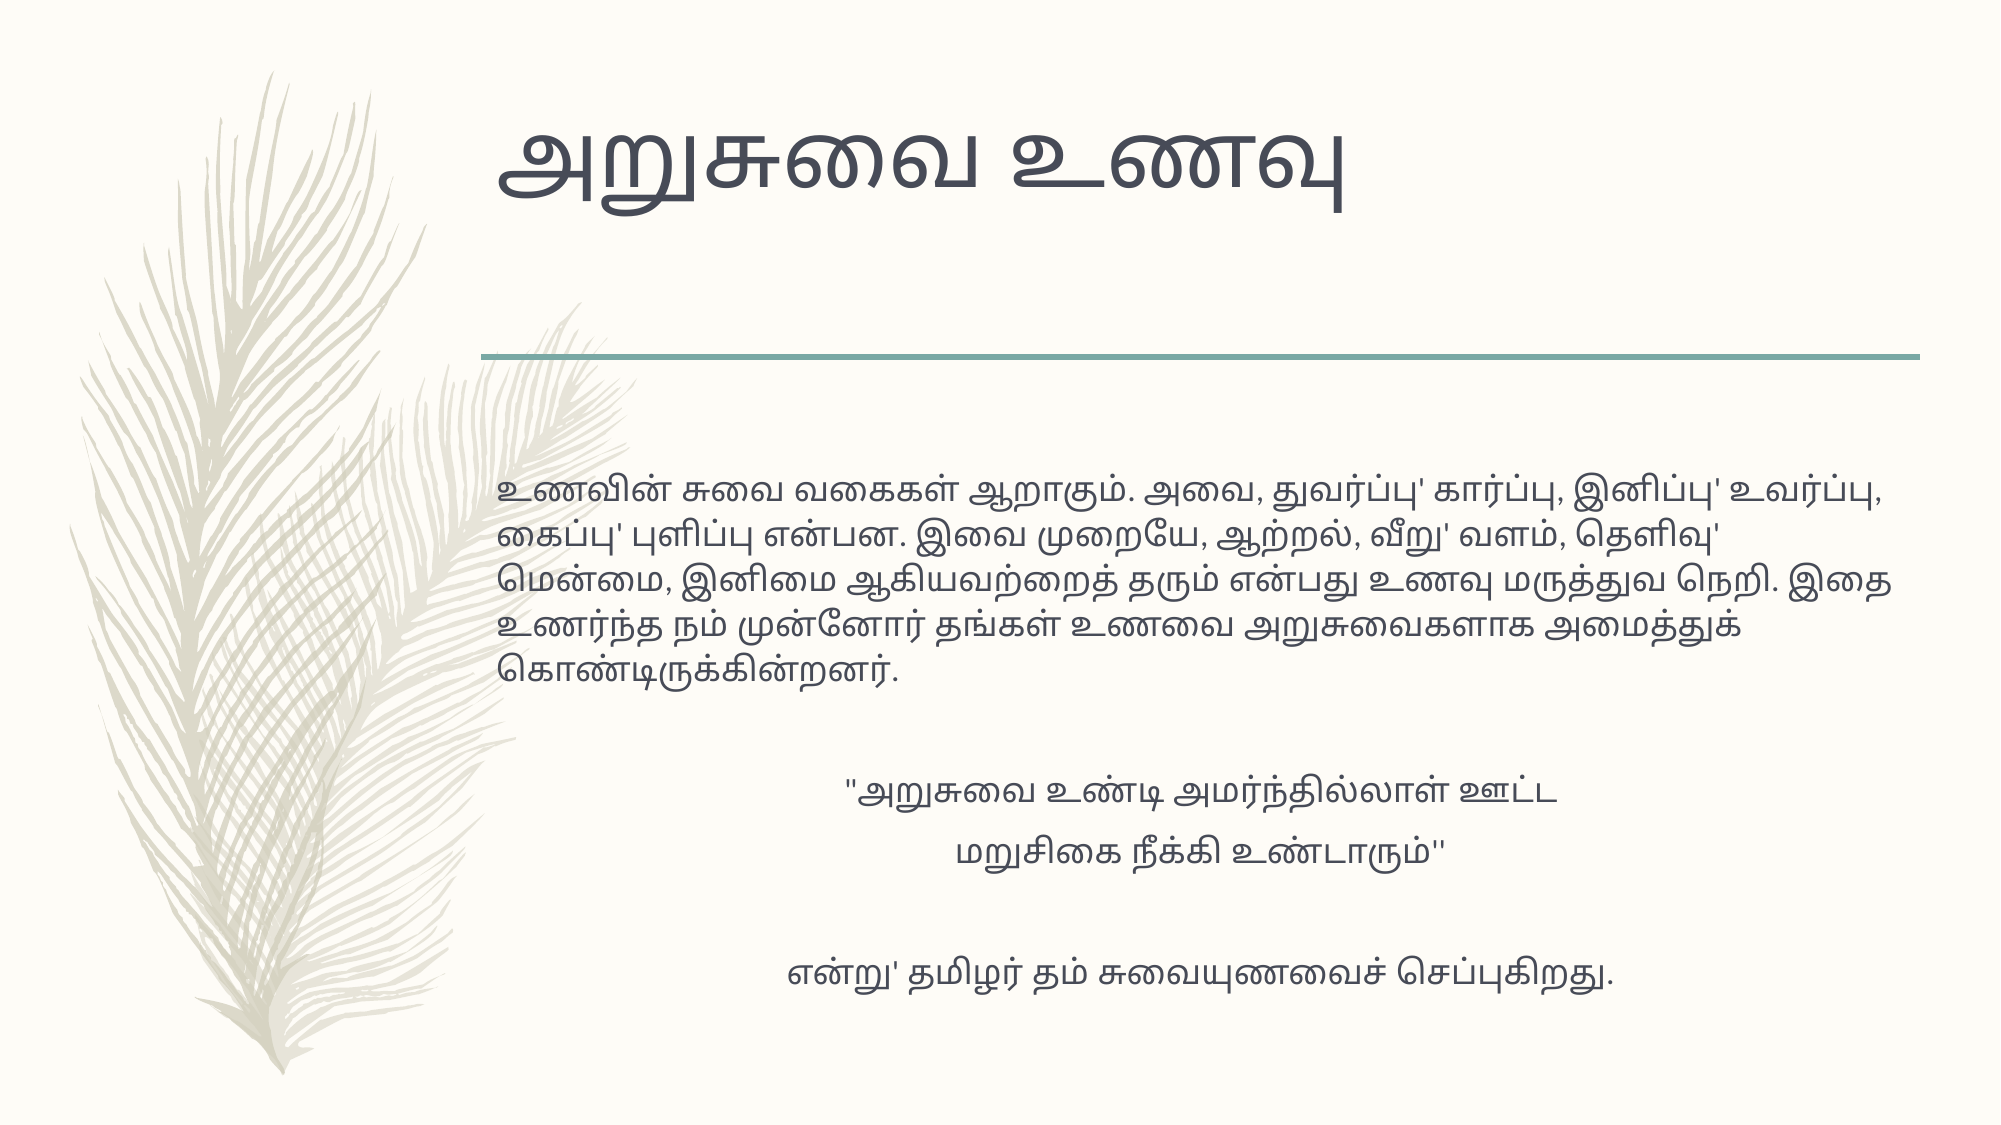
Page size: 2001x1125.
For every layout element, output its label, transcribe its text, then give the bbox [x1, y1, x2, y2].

list உணவின் சுவை வகைகள் ஆறாகும். அவை, துவர்ப்பு' கார்ப்பு, இனிப்பு' உவர்ப்பு, கைப்பு' புளிப்பு என்பன. இவை முறையே, ஆற்றல், வீறு' வளம், தெளிவு' மென்மை, இனிமை ஆகியவற்றைத் தரும் என்பது உணவு மருத்துவ நெறி. இதை உணர்ந்த நம் முன்னோர் தங்கள் உணவை அறுசுவைகளாக அமைத்துக் கொண்டிருக்கின்றனர். "அறுசுவை உண்டி அமர்ந்தில்லாள் ஊட்ட மறுசிகை நீக்கி உண்டாரும்'' என்று' தமிழர் தம் சுவையுணவைச் செப்புகிறது. [481, 399, 1920, 999]
title அறுசுவை உணவு [481, 93, 1920, 350]
